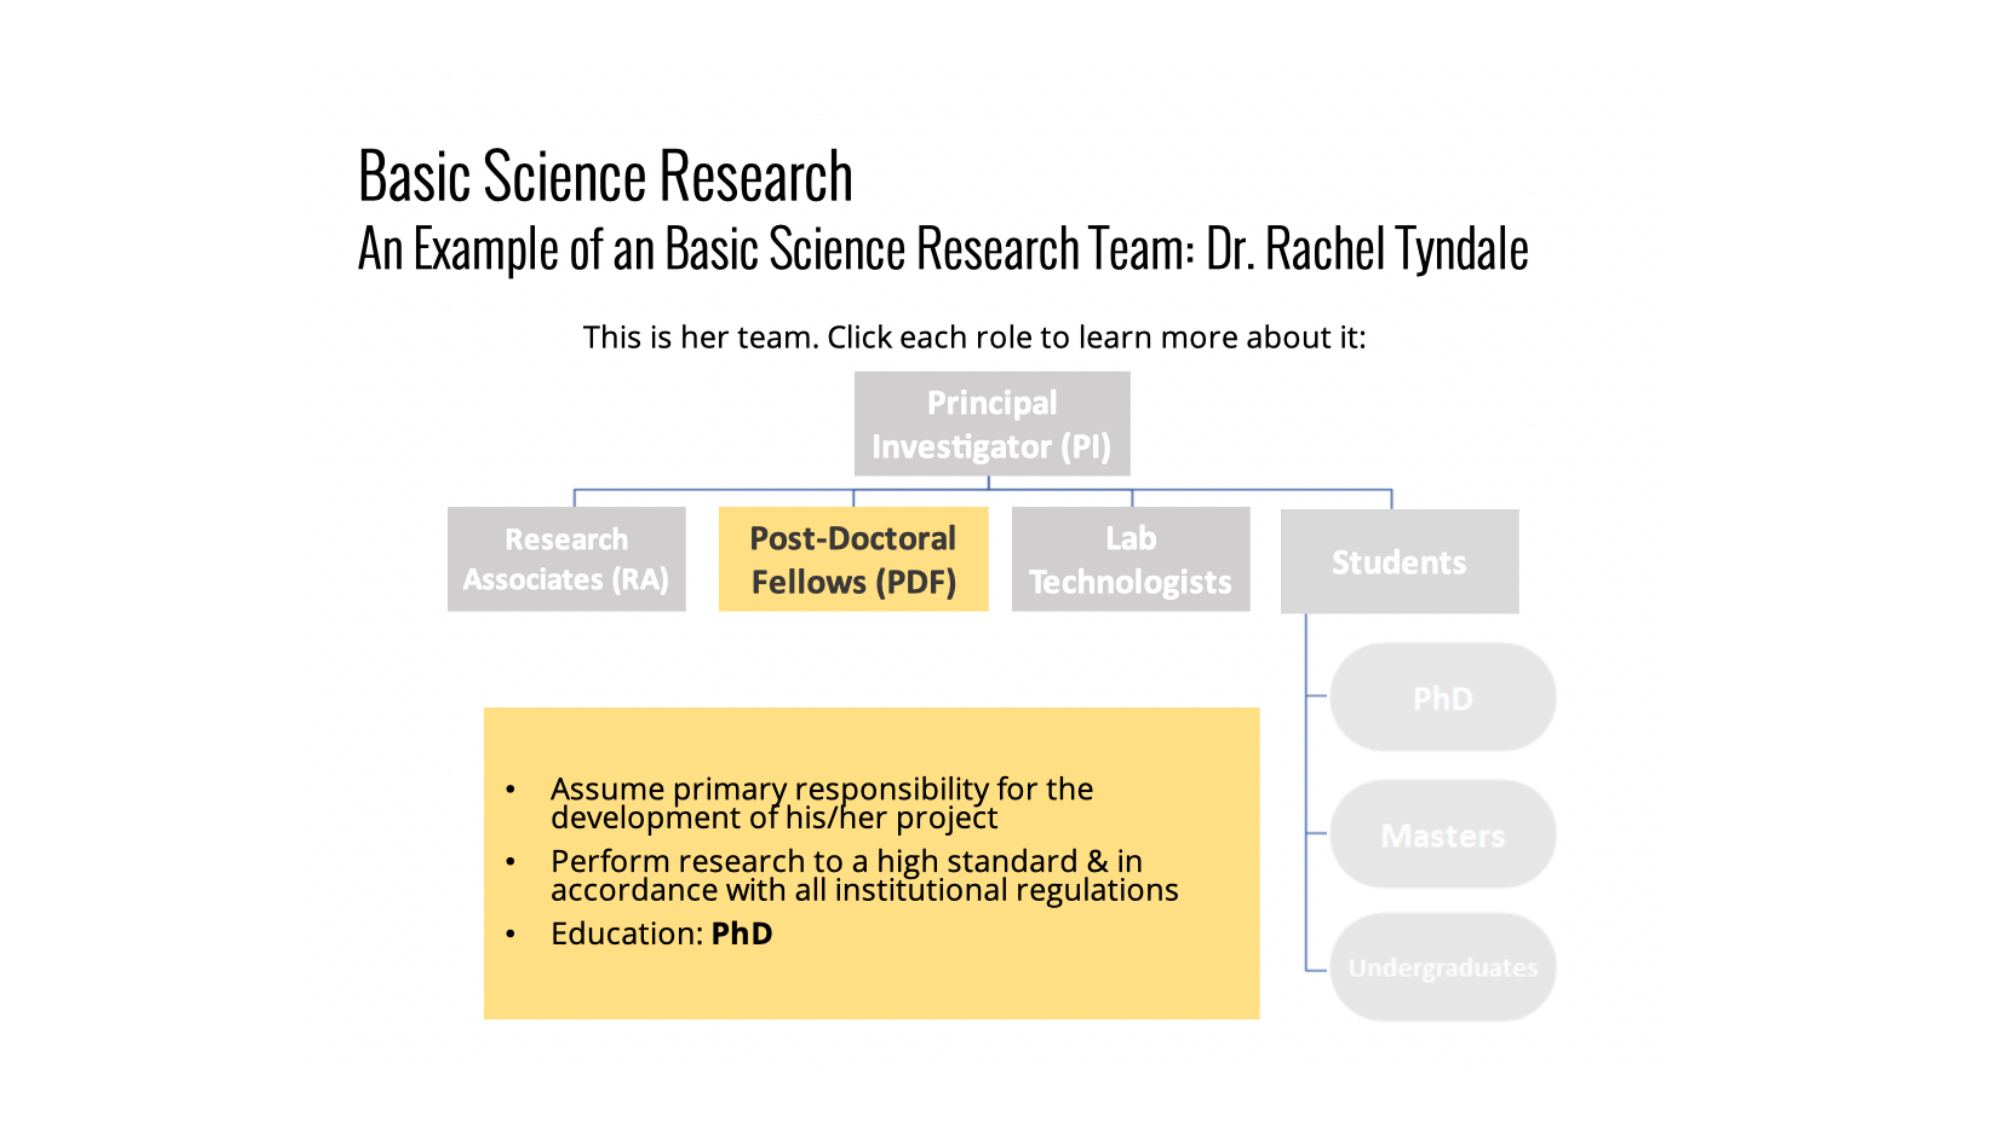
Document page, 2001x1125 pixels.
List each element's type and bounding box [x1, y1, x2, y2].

picture [300, 50, 1700, 1075]
